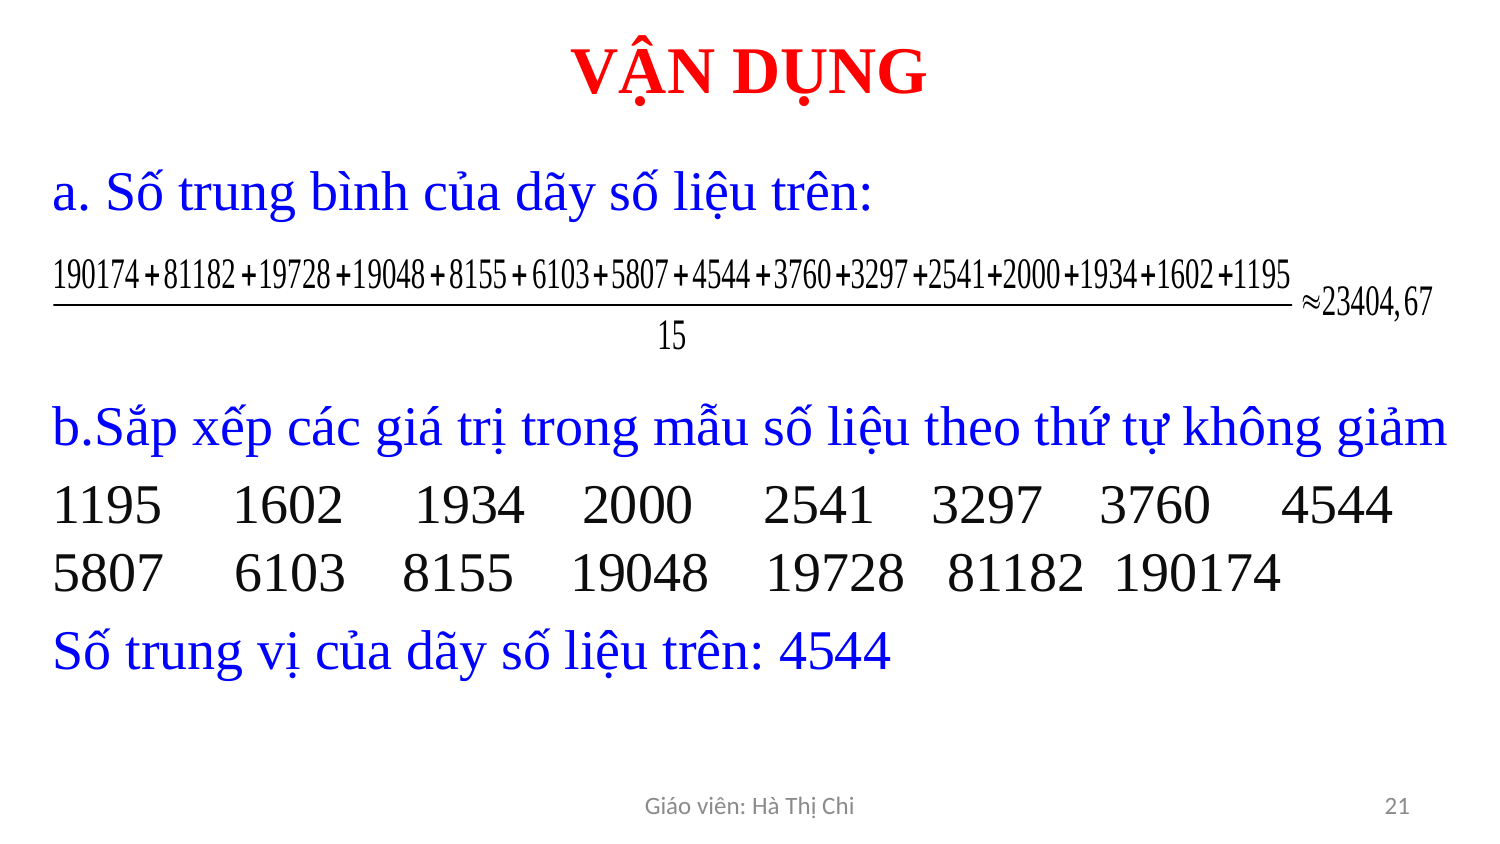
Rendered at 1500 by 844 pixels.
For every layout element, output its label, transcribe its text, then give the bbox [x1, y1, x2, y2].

list a. Số trung bình của dãy số liệu trên: b.Sắp xếp các giá trị trong mẫu số liệu theo thứ tự không giảm 1195 1602 1934 2000 2541 3297 3760 4544 5807 6103 8155 19048 19728 81182 190174 Số trung vị của dãy số liệu trên: 4544 [37, 146, 1475, 729]
title VẬN DỤNG [75, 0, 1425, 138]
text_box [48, 246, 1438, 360]
slide_number 21 [1074, 782, 1425, 827]
footer Giáo viên: Hà Thị Chi [512, 782, 988, 827]
